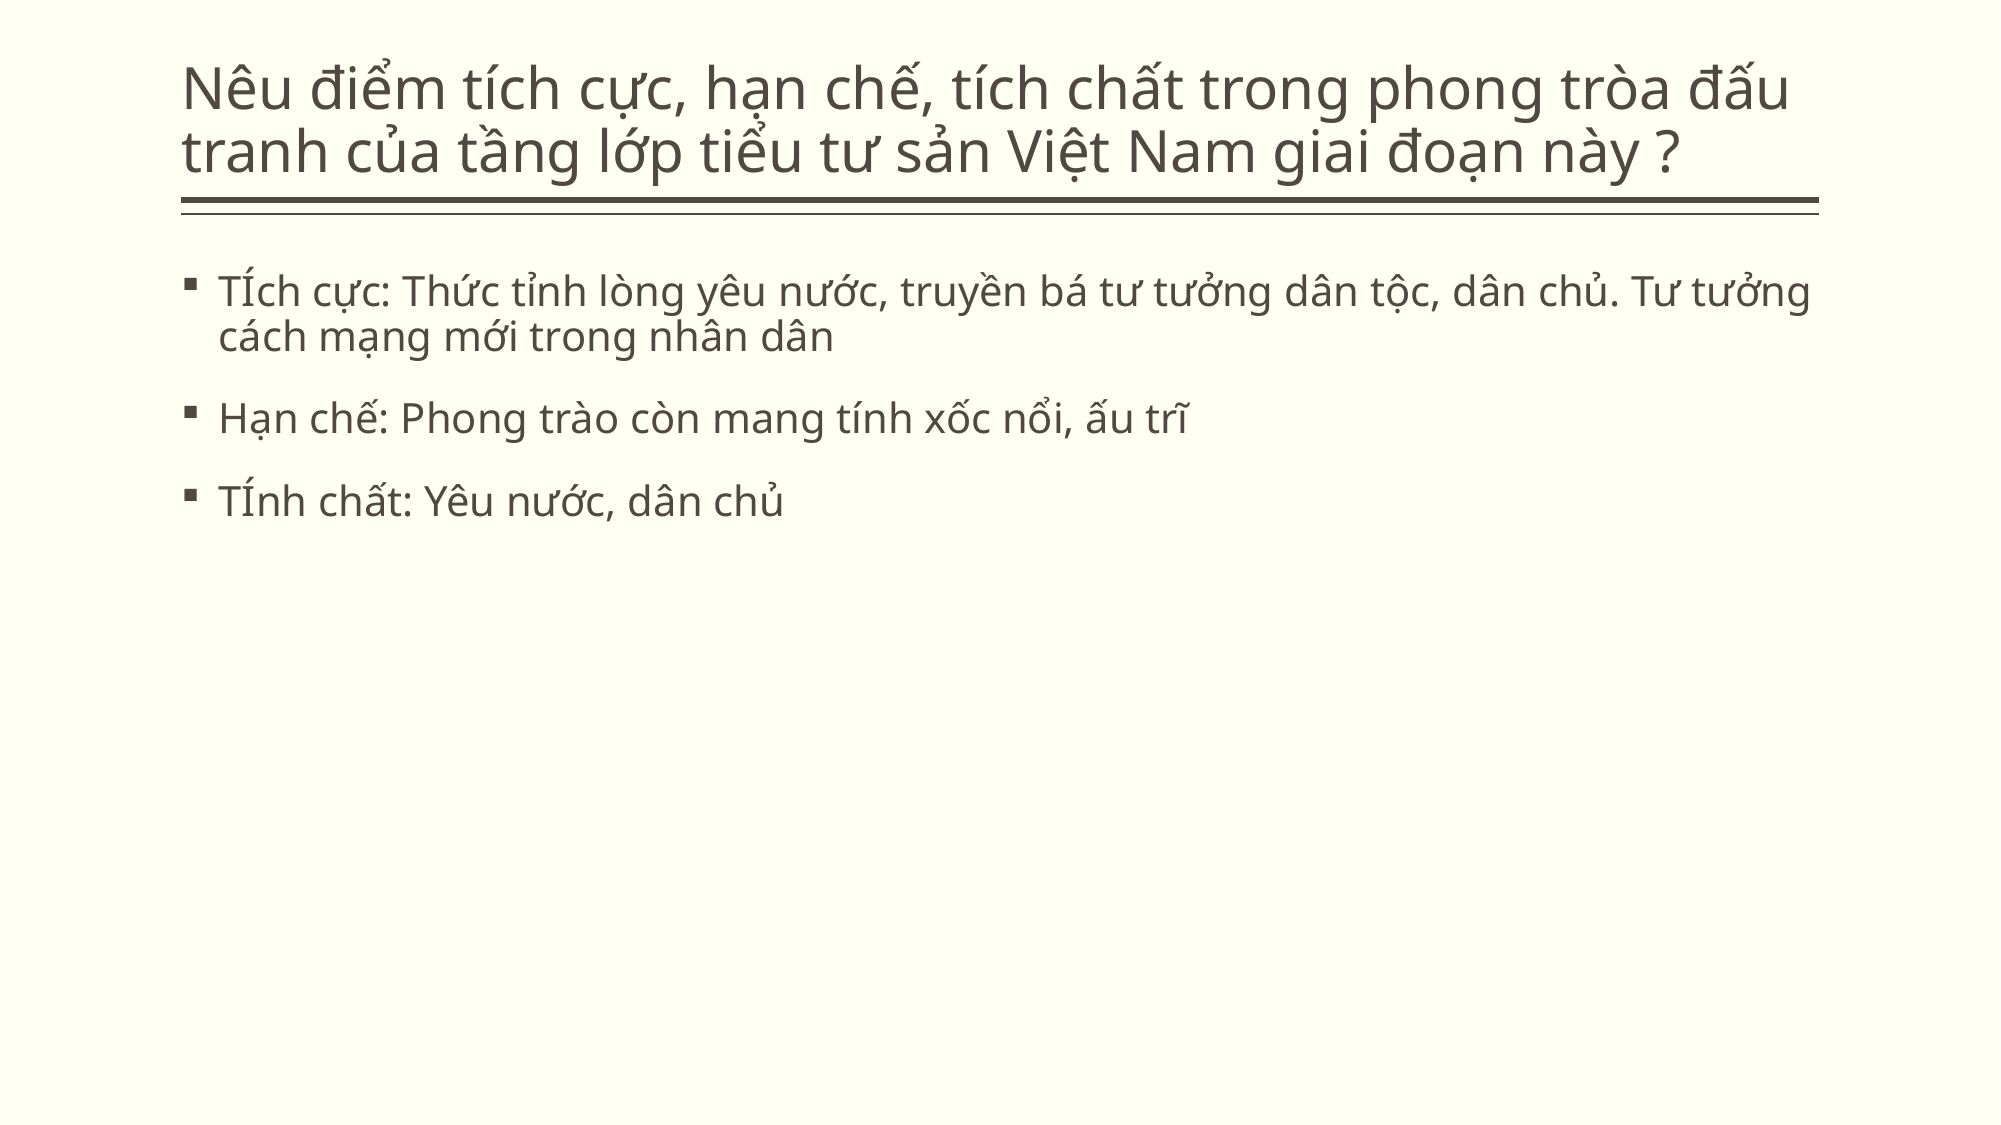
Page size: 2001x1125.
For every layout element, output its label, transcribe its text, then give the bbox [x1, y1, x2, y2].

list TÍch cực: Thức tỉnh lòng yêu nước, truyền bá tư tưởng dân tộc, dân chủ. Tư tưởng cách mạng mới trong nhân dân Hạn chế: Phong trào còn mang tính xốc nổi, ấu trĩ TÍnh chất: Yêu nước, dân chủ [181, 262, 1819, 1013]
title Nêu điểm tích cực, hạn chế, tích chất trong phong tròa đấu tranh của tầng lớp tiểu tư sản Việt Nam giai đoạn này ? [181, 12, 1819, 193]
